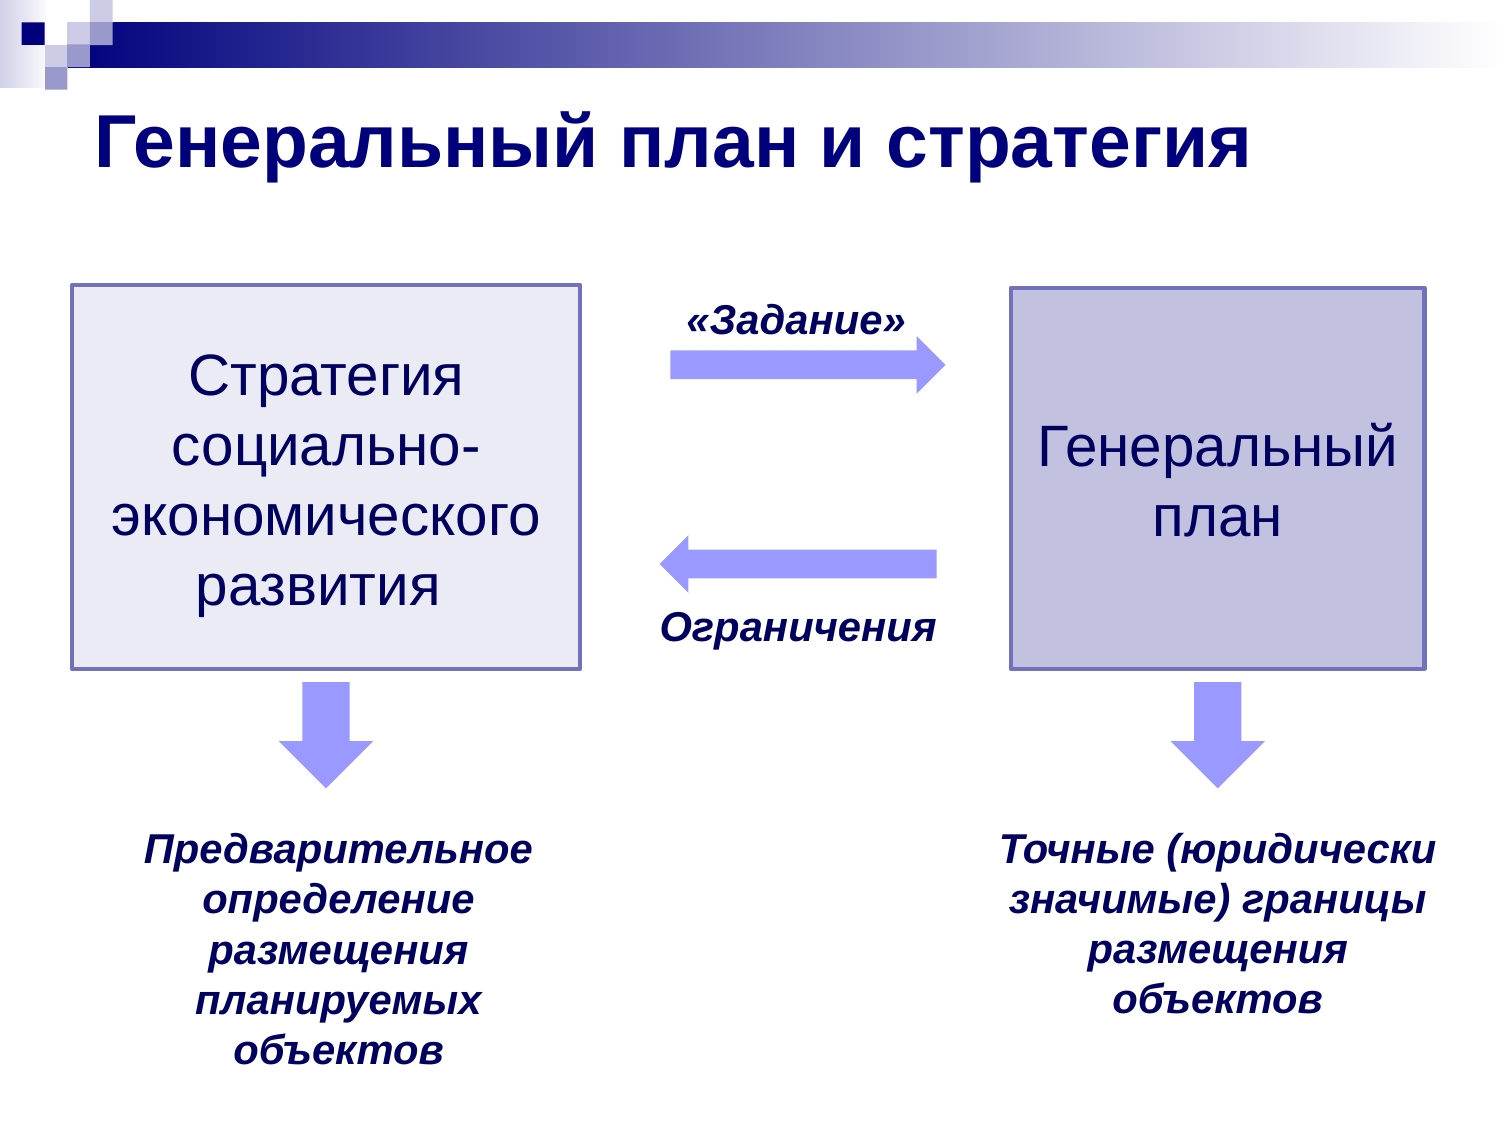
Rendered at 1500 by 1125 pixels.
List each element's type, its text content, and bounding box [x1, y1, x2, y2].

text_box [1168, 679, 1267, 791]
text_box Предварительное определение размещения планируемых объектов [102, 814, 575, 1080]
title Генеральный план и стратегия [79, 66, 1430, 209]
text_box Генеральный план [1009, 286, 1427, 671]
text_box Точные (юридически значимые) границы размещения объектов [981, 814, 1454, 1030]
text_box «Задание» [671, 285, 921, 348]
text_box [276, 679, 376, 791]
text_box [657, 533, 939, 595]
text_box Ограничения [644, 592, 952, 658]
text_box [668, 334, 948, 396]
text_box Стратегия социально-экономического развития [70, 283, 582, 671]
